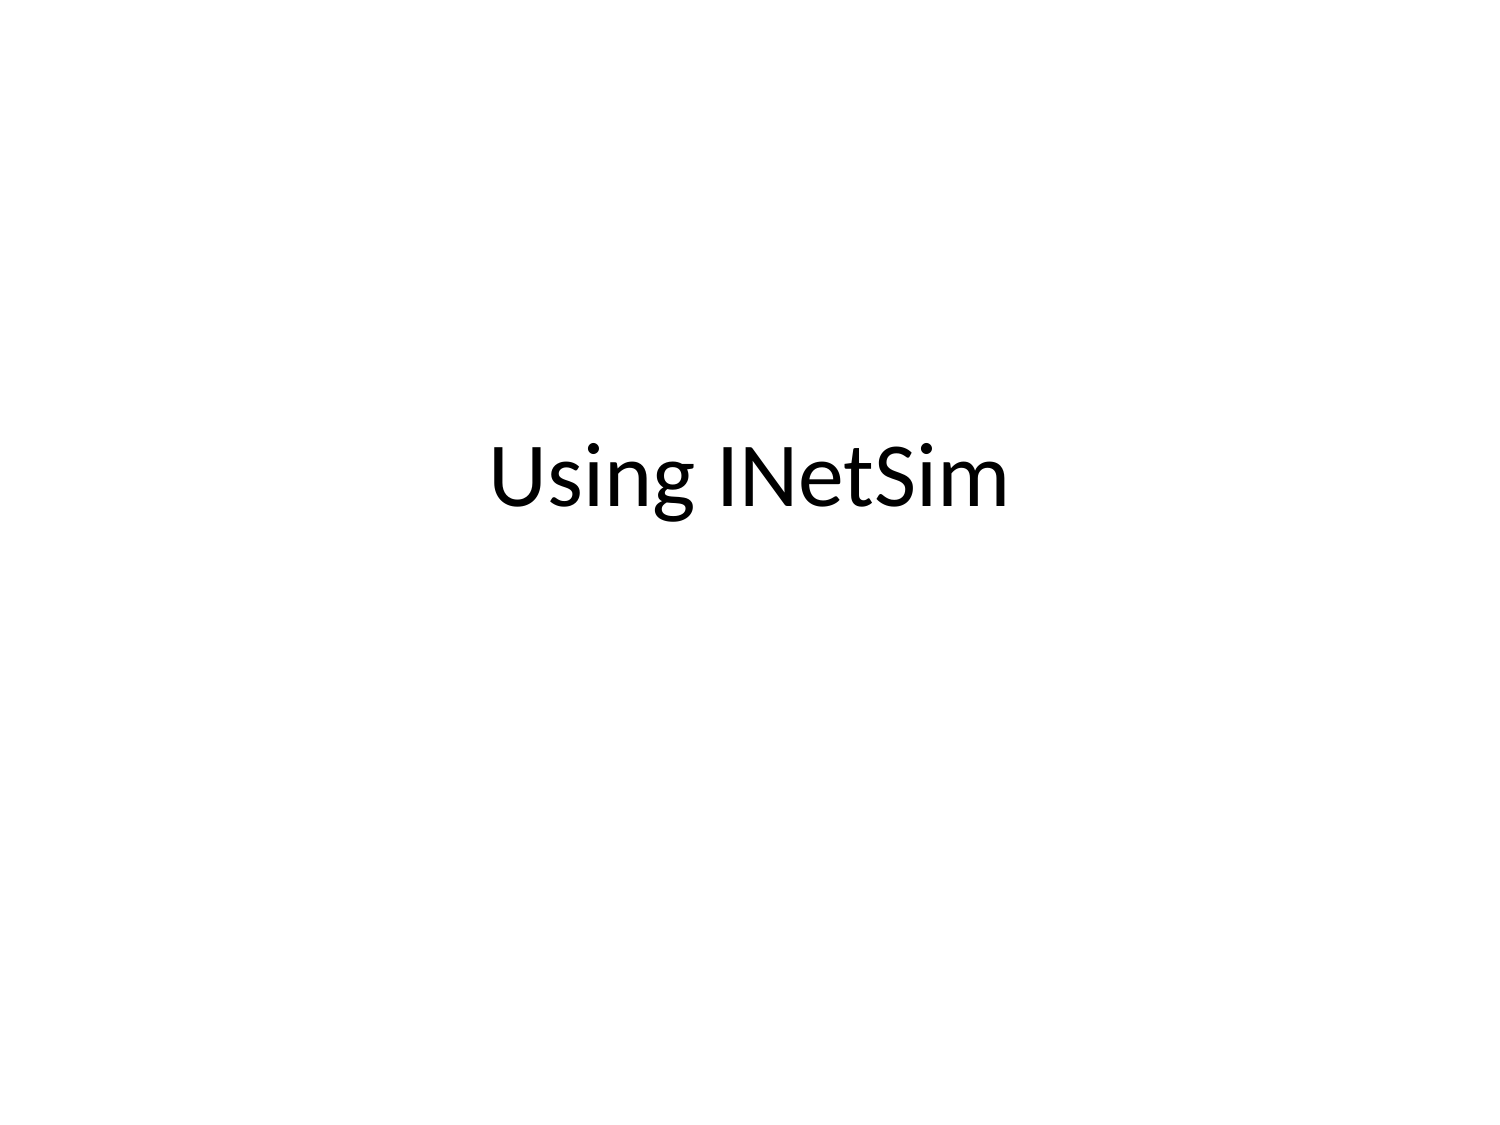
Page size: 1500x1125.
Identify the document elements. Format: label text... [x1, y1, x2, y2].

title Using INetSim [112, 349, 1388, 591]
